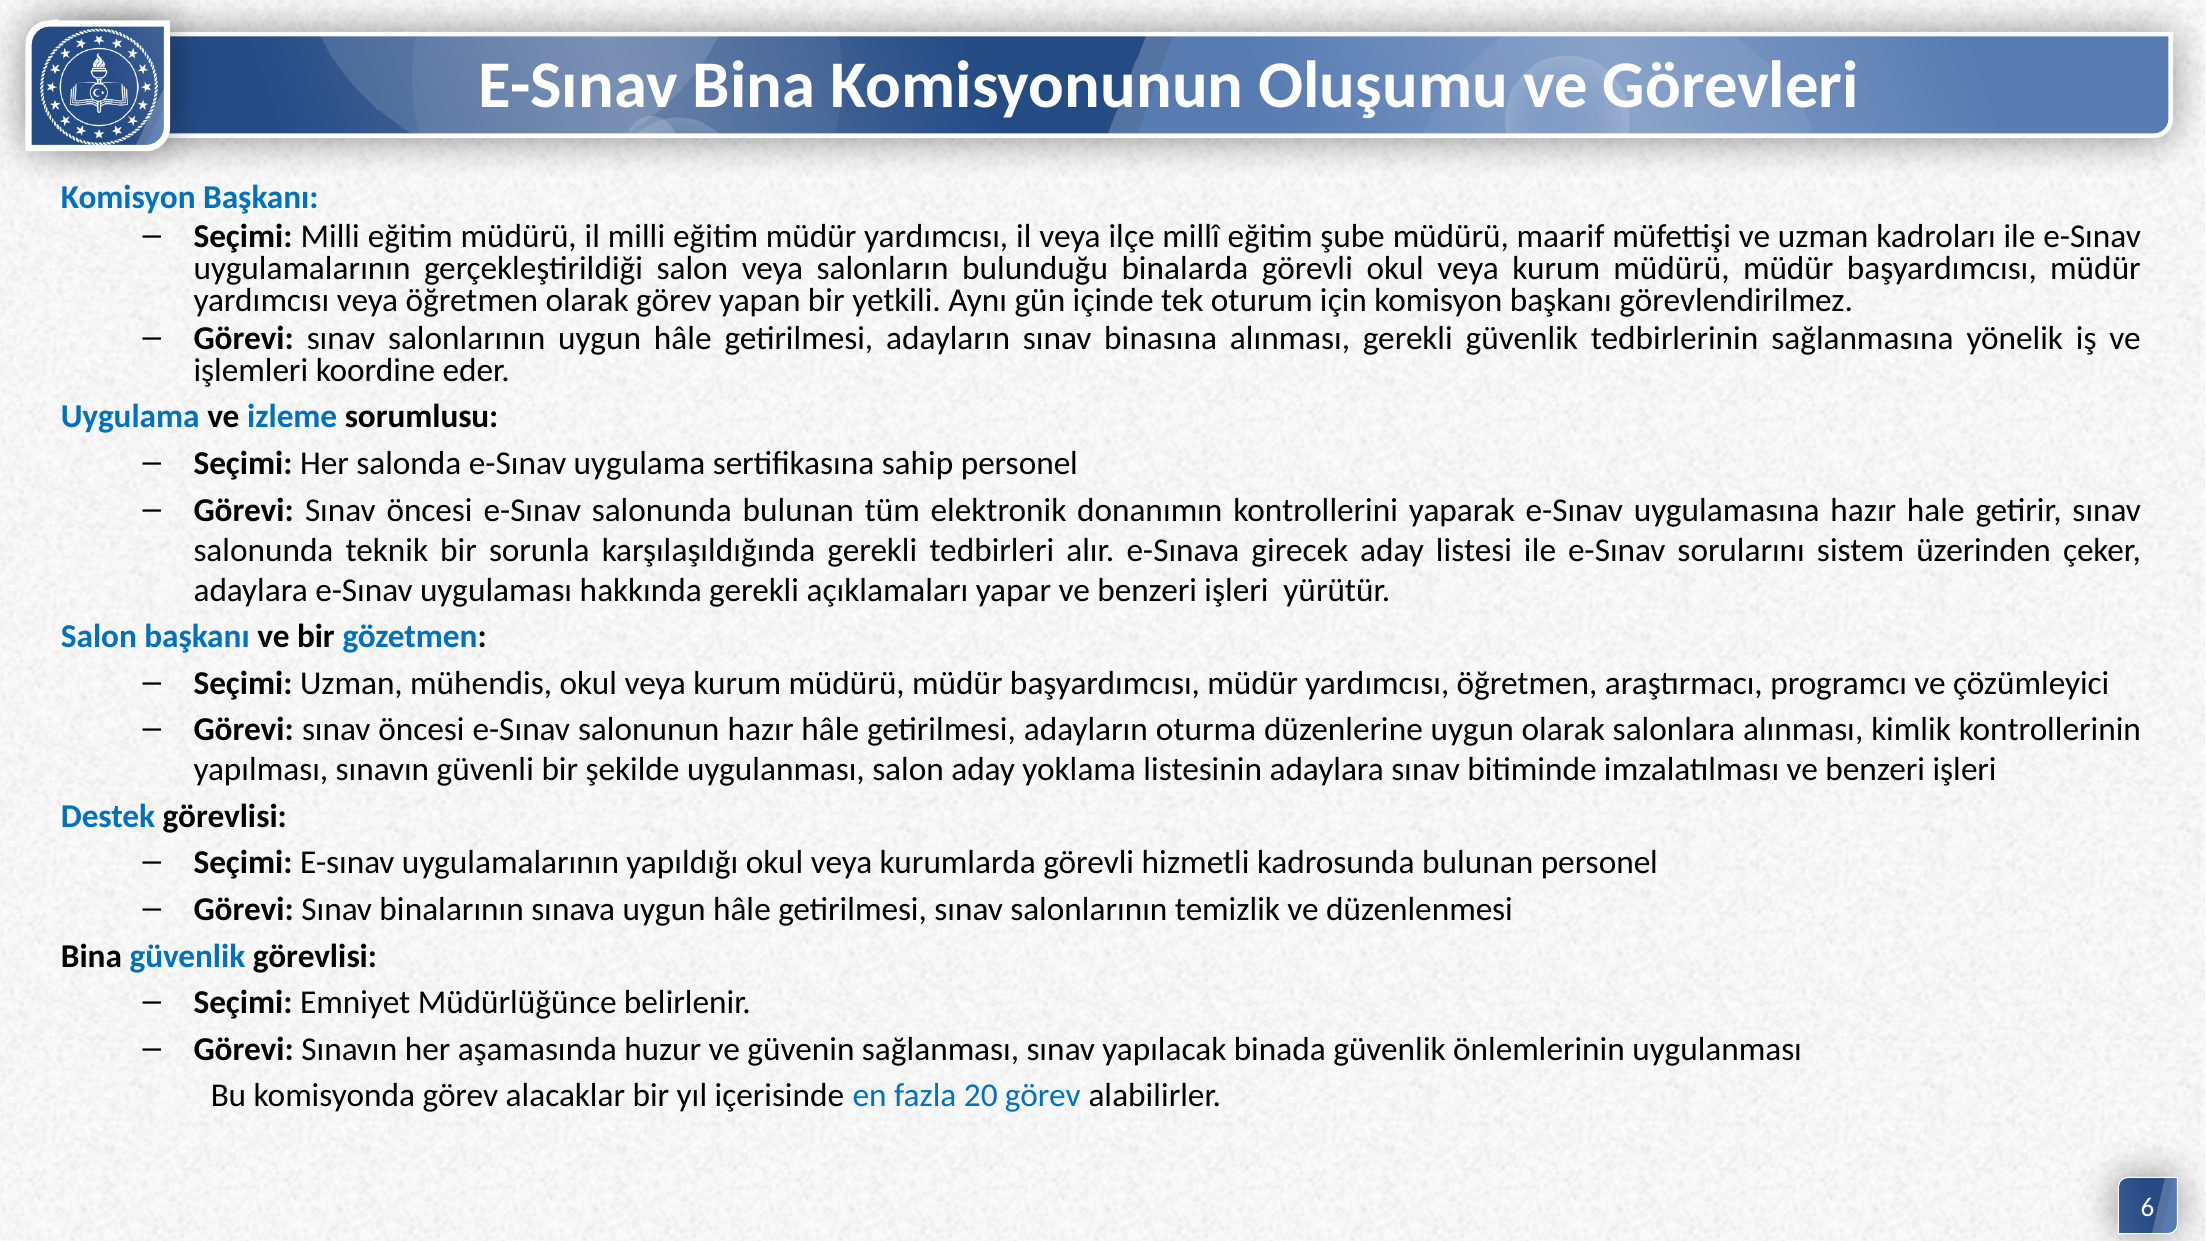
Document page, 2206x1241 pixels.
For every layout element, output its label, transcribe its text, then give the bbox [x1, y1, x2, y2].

list Komisyon Başkanı: Seçimi: Milli eğitim müdürü, il milli eğitim müdür yardımcısı, il veya ilçe millî eğitim şube müdürü, maarif müfettişi ve uzman kadroları ile e-Sınav uygulamalarının gerçekleştirildiği salon veya salonların bulunduğu binalarda görevli okul veya kurum müdürü, müdür başyardımcısı, müdür yardımcısı veya öğretmen olarak görev yapan bir yetkili. Aynı gün içinde tek oturum için komisyon başkanı görevlendirilmez. Görevi: sınav salonlarının uygun hâle getirilmesi, adayların sınav binasına alınması, gerekli güvenlik tedbirlerinin sağlanmasına yönelik iş ve işlemleri koordine eder. Uygulama ve izleme sorumlusu: Seçimi: Her salonda e-Sınav uygulama sertifikasına sahip personel Görevi: Sınav öncesi e-Sınav salonunda bulunan tüm elektronik donanımın kontrollerini yaparak e-Sınav uygulamasına hazır hale getirir, sınav salonunda teknik bir sorunla karşılaşıldığında gerekli tedbirleri alır. e-Sınava girecek aday listesi ile e-Sınav sorularını sistem üzerinden çeker, adaylara e-Sınav uygulaması hakkında gerekli açıklamaları yapar ve benzeri işleri yürütür. Salon başkanı ve bir gözetmen: Seçimi: Uzman, mühendis, okul veya kurum müdürü, müdür başyardımcısı, müdür yardımcısı, öğretmen, araştırmacı, programcı ve çözümleyici Görevi: sınav öncesi e-Sınav salonunun hazır hâle getirilmesi, adayların oturma düzenlerine uygun olarak salonlara alınması, kimlik kontrollerinin yapılması, sınavın güvenli bir şekilde uygulanması, salon aday yoklama listesinin adaylara sınav bitiminde imzalatılması ve benzeri işleri Destek görevlisi: Seçimi: E-sınav uygulamalarının yapıldığı okul veya kurumlarda görevli hizmetli kadrosunda bulunan personel Görevi: Sınav binalarının sınava uygun hâle getirilmesi, sınav salonlarının temizlik ve düzenlenmesi Bina güvenlik görevlisi: Seçimi: Emniyet Müdürlüğünce belirlenir. Görevi: Sınavın her aşamasında huzur ve güvenin sağlanması, sınav yapılacak binada güvenlik önlemlerinin uygulanması Bu komisyonda görev alacaklar bir yıl içerisinde en fazla 20 görev alabilirler. [44, 175, 2161, 1166]
picture [32, 27, 163, 144]
picture [170, 125, 2166, 133]
slide_number 6 [2106, 1177, 2189, 1234]
title E-Sınav Bina Komisyonunun Oluşumu ve Görevleri [167, 37, 2172, 125]
